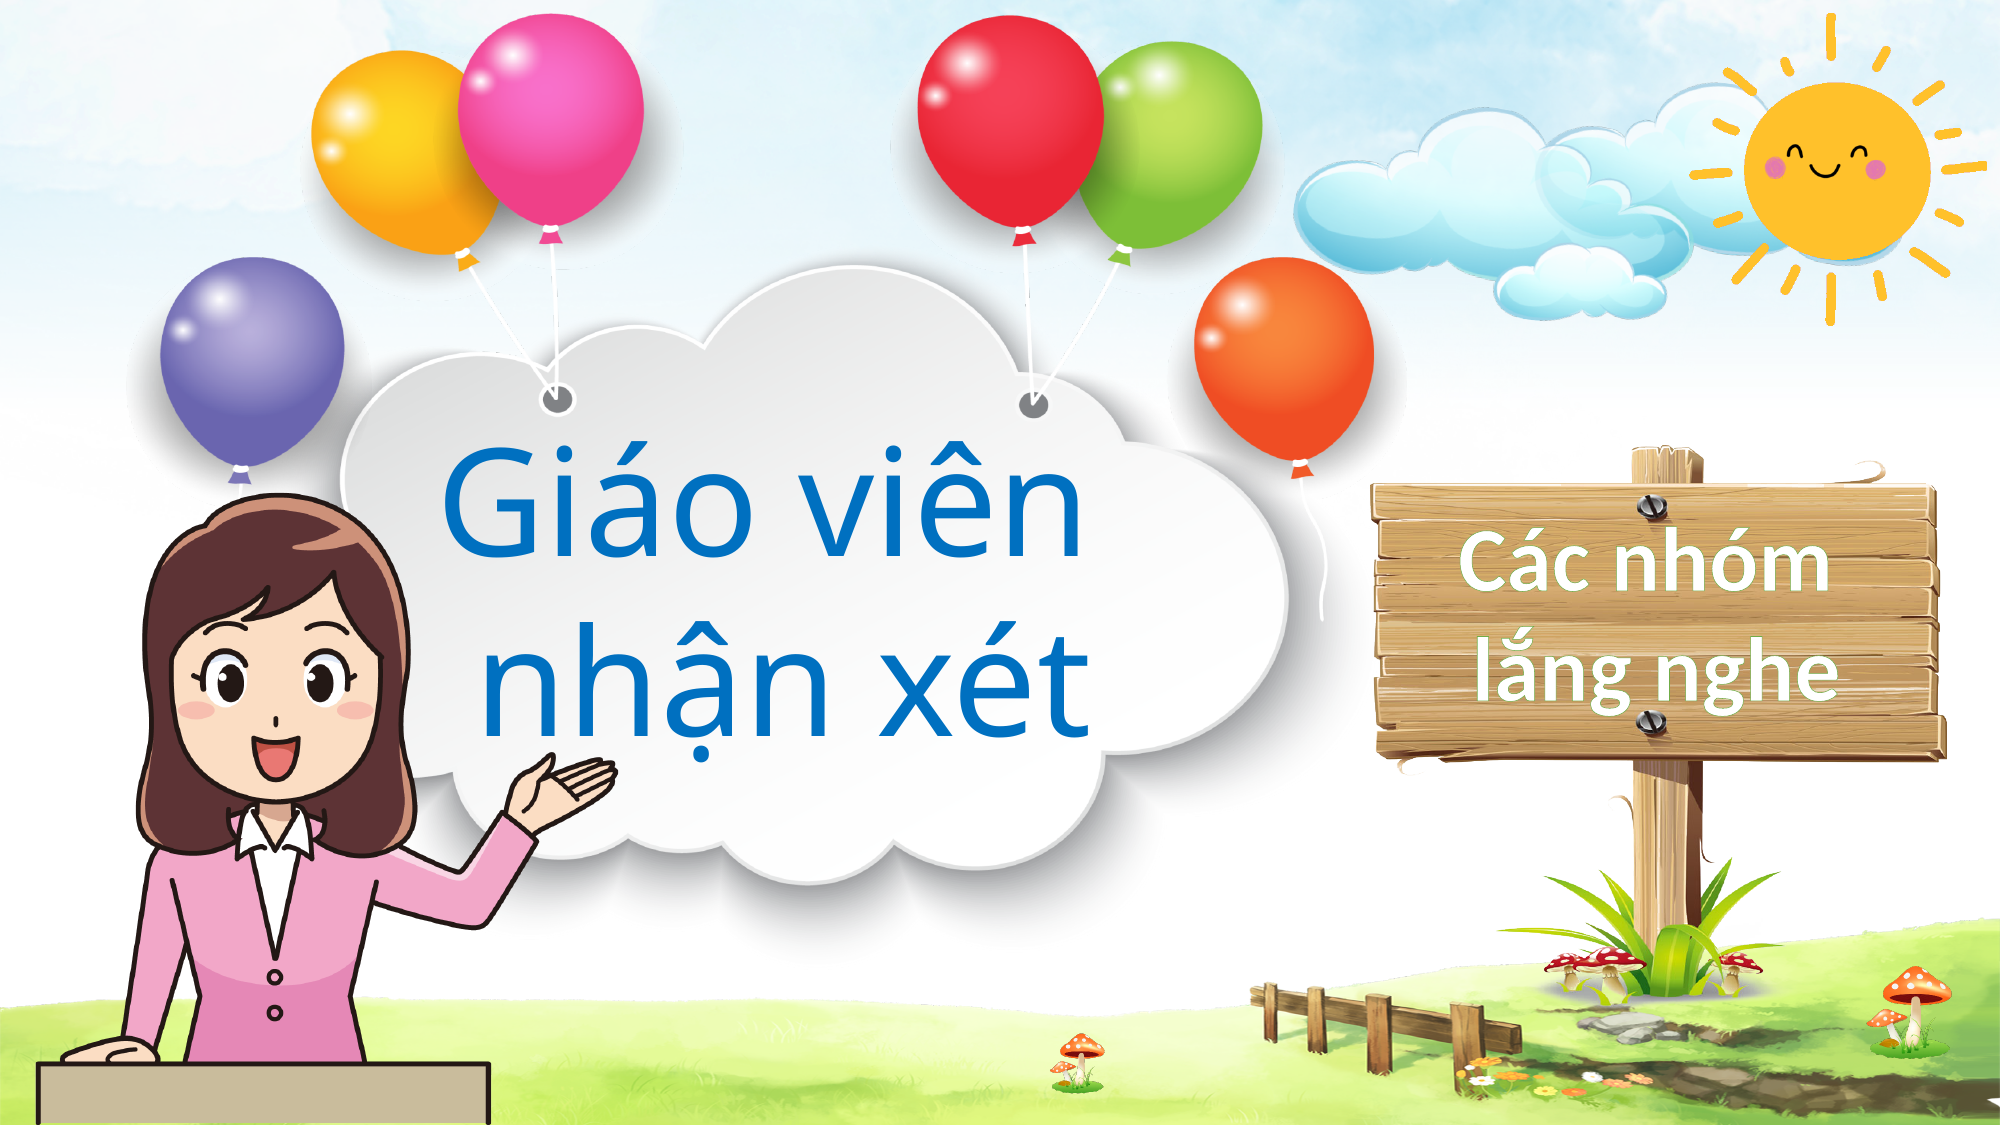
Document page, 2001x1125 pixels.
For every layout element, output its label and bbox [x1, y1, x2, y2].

text_box [1358, 445, 1955, 1030]
picture [0, 0, 2000, 1125]
text_box [126, 13, 1407, 972]
